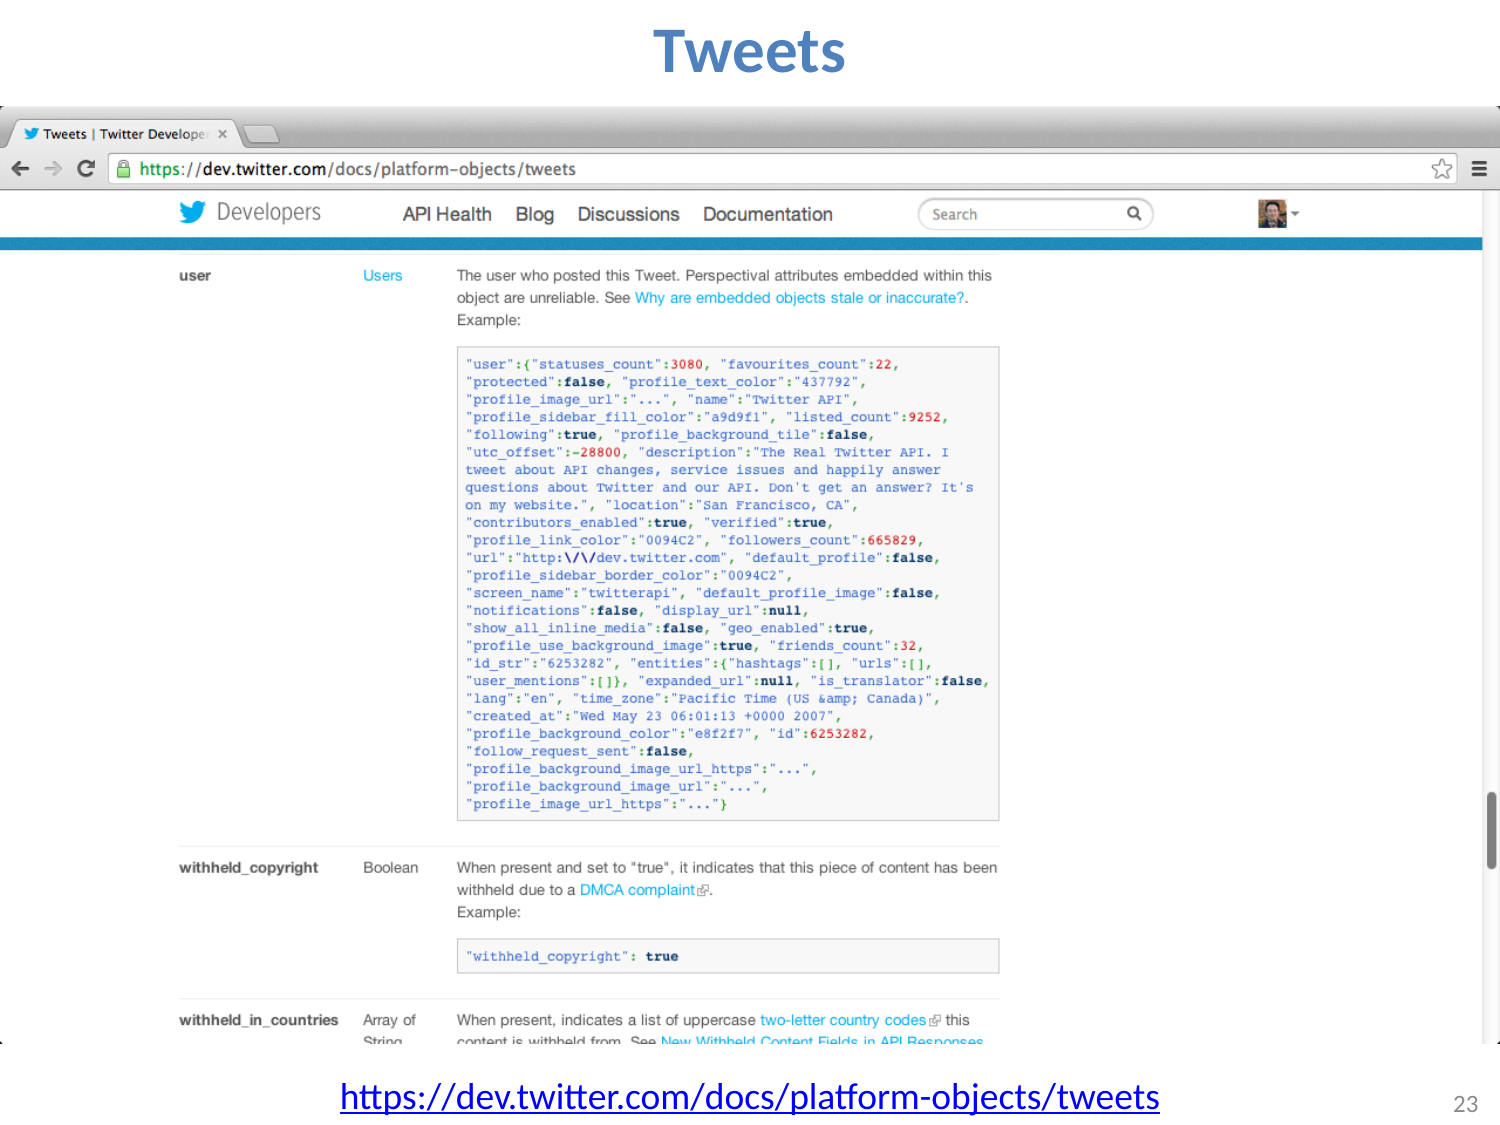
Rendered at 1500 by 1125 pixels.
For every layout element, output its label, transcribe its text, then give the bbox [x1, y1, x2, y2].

text_box Tweets [74, 0, 1425, 94]
slide_number 23 [1399, 1083, 1494, 1122]
picture [0, 105, 1500, 1044]
text_box https://dev.twitter.com/docs/platform-objects/tweets [303, 1064, 1197, 1125]
